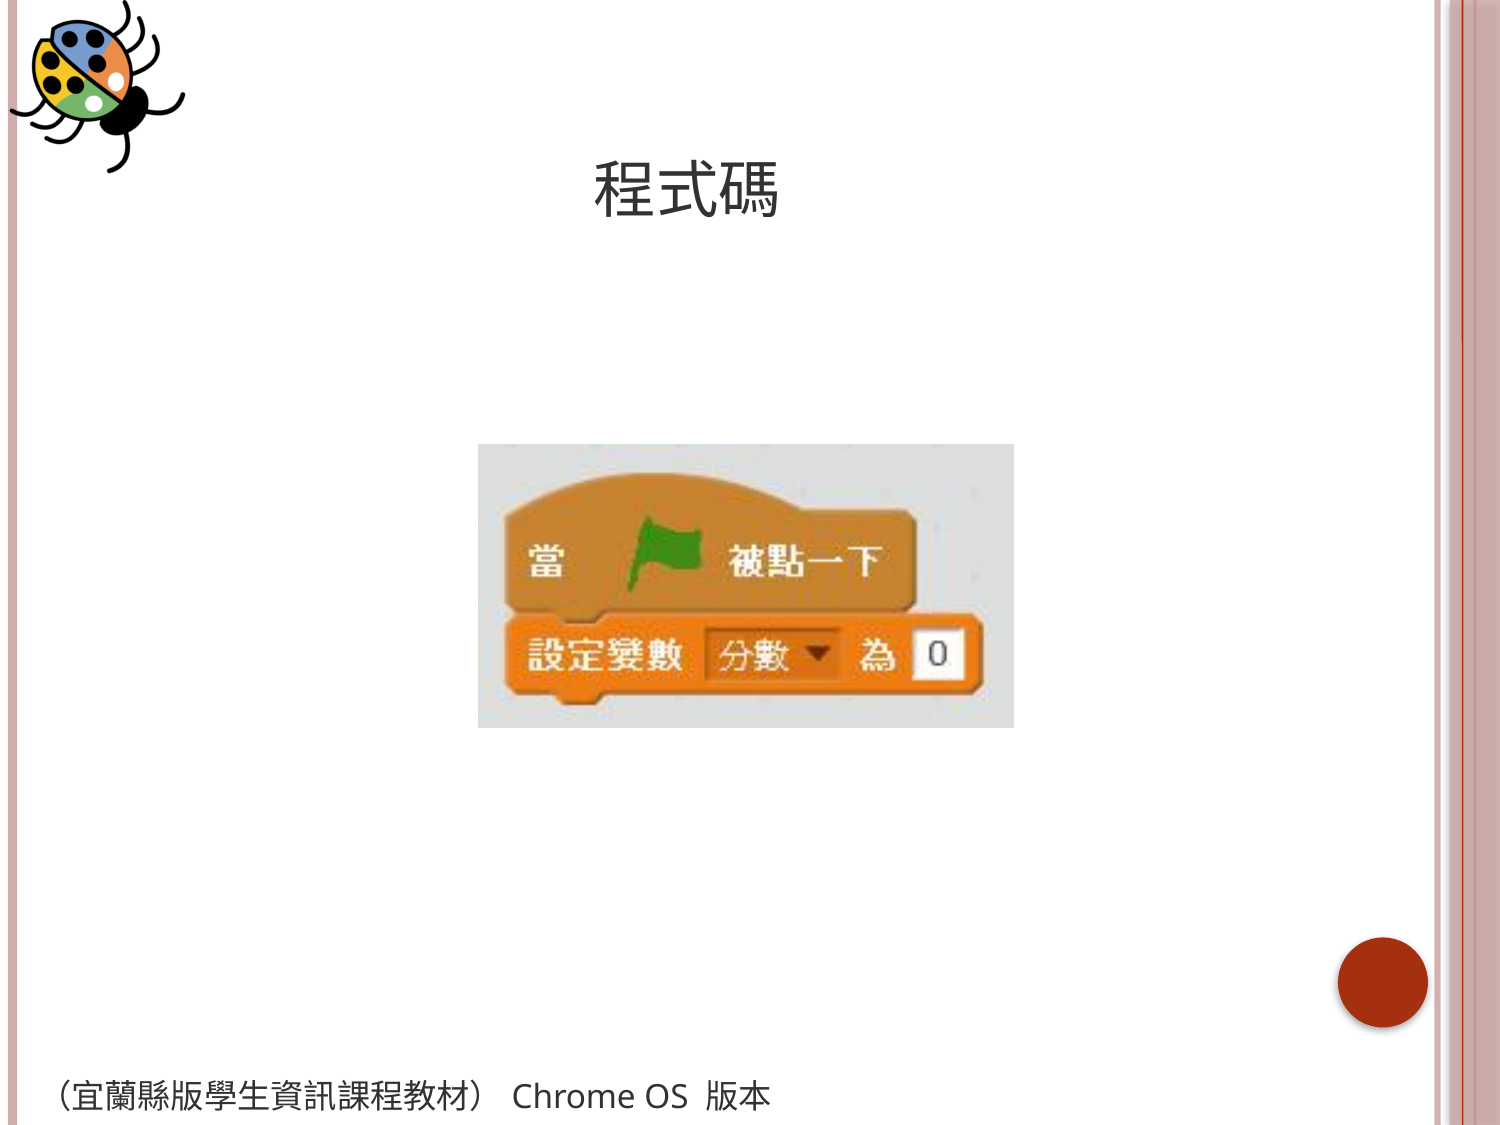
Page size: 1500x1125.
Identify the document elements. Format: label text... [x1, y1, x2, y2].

footer （宜蘭縣版學生資訊課程教材）Chrome OS 版本 [23, 1065, 809, 1125]
picture [0, 0, 169, 176]
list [477, 443, 1014, 729]
title 程式碼 [75, 45, 1300, 233]
